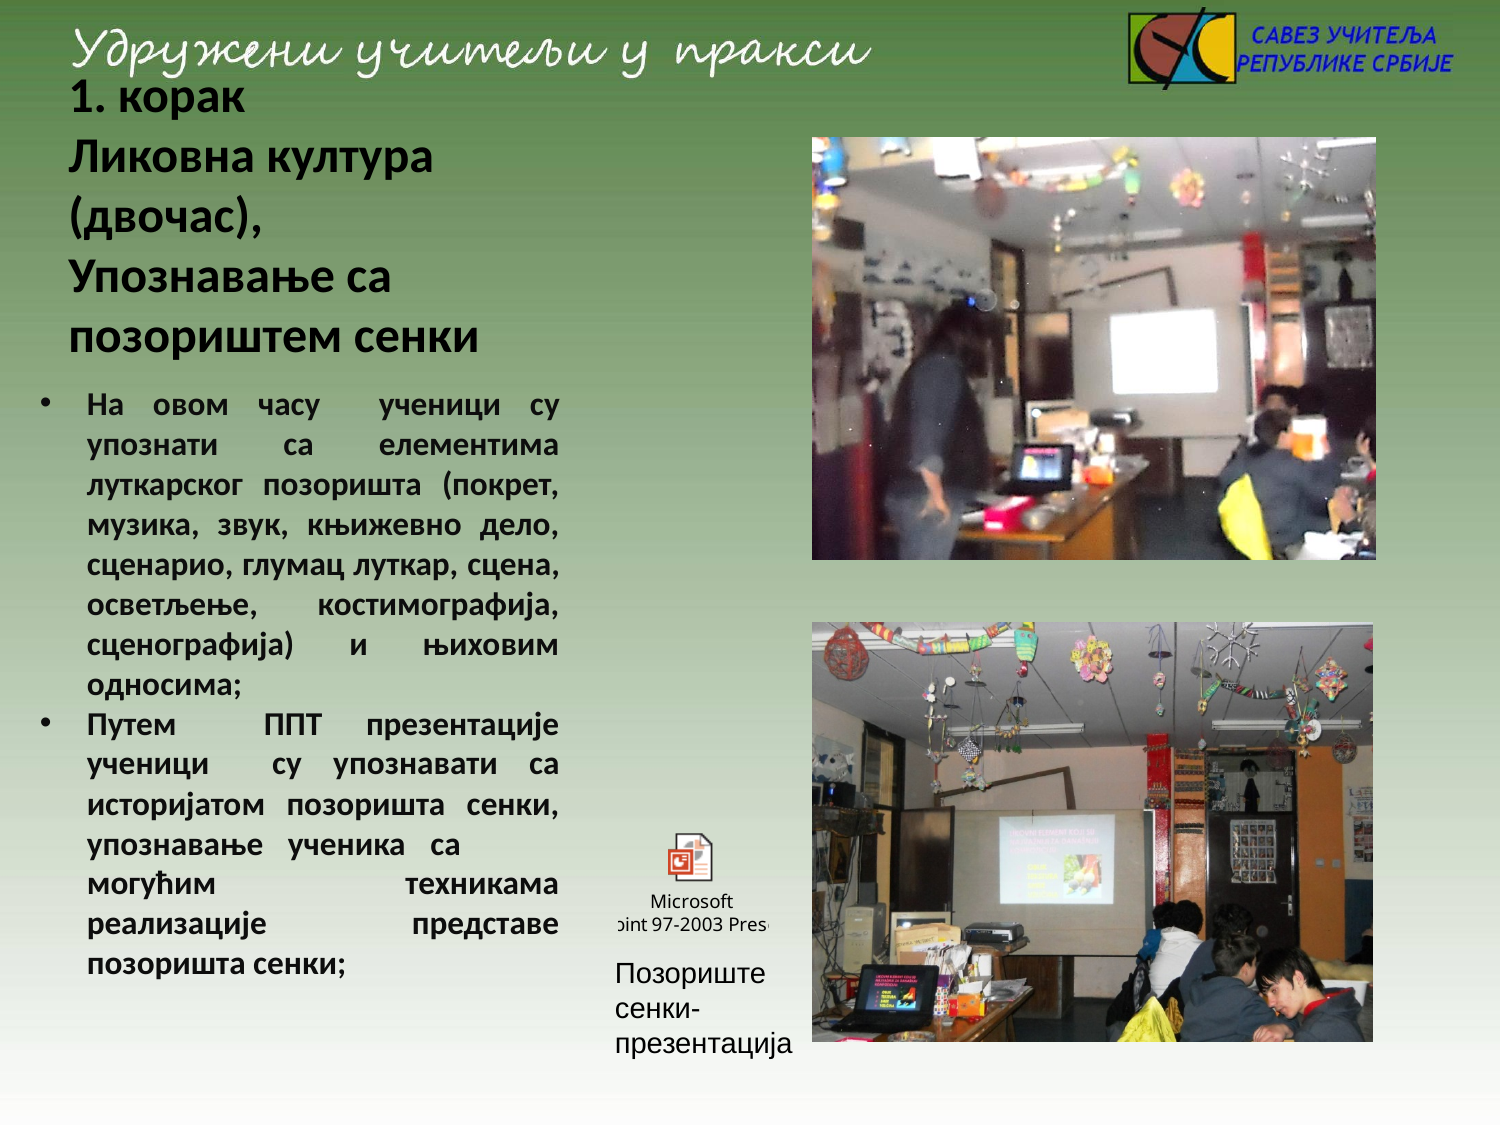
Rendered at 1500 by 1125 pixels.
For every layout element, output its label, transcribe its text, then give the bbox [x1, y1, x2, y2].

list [618, 831, 769, 959]
text_box Позориште сенки- презентација [599, 947, 853, 1068]
title 1. корак Ликовна култура (двочас), Упознавање са позориштем сенки [53, 149, 548, 374]
picture [0, 0, 1500, 1125]
list На овом часу ученици су упознати са елементима луткарског позоришта (покрет, музика, звук, књижевно дело, сценарио, глумац луткар, сцена, осветљење, костимографија, сценографија) и њиховим односима; Путем ППТ презентације ученици су упознавати са историјатом позоришта сенки, упознавање ученика са могућим техникама реализације представе позоришта сенки; [24, 374, 576, 1070]
